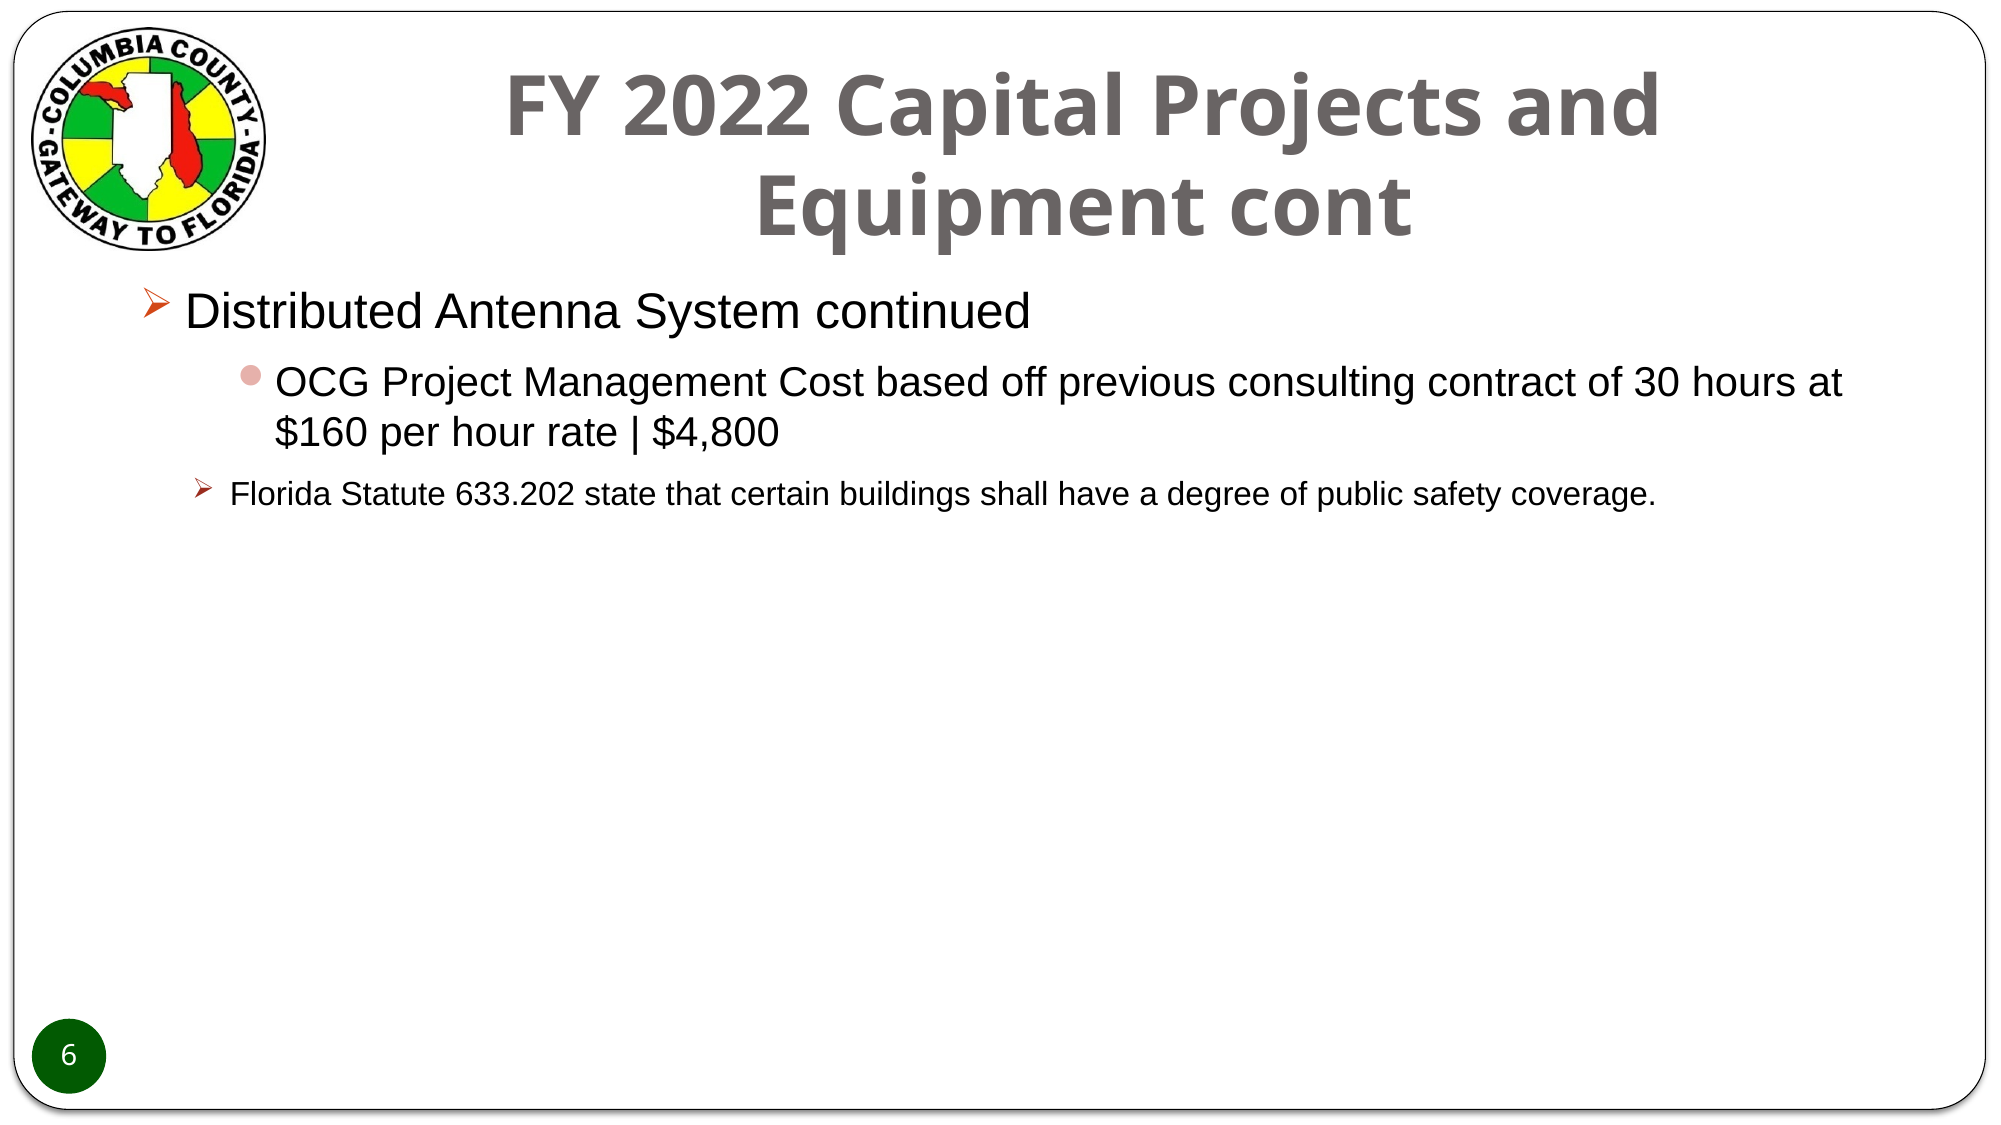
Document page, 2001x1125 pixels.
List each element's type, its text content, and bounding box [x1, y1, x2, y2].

slide_number 6 [31, 1018, 107, 1094]
list Distributed Antenna System continued OCG Project Management Cost based off previous consulting contract of 30 hours at $160 per hour rate | $4,800 Florida Statute 633.202 state that certain buildings shall have a degree of public safety coverage. [125, 271, 1875, 1043]
title FY 2022 Capital Projects and Equipment cont [251, 45, 1916, 233]
picture [31, 27, 266, 251]
